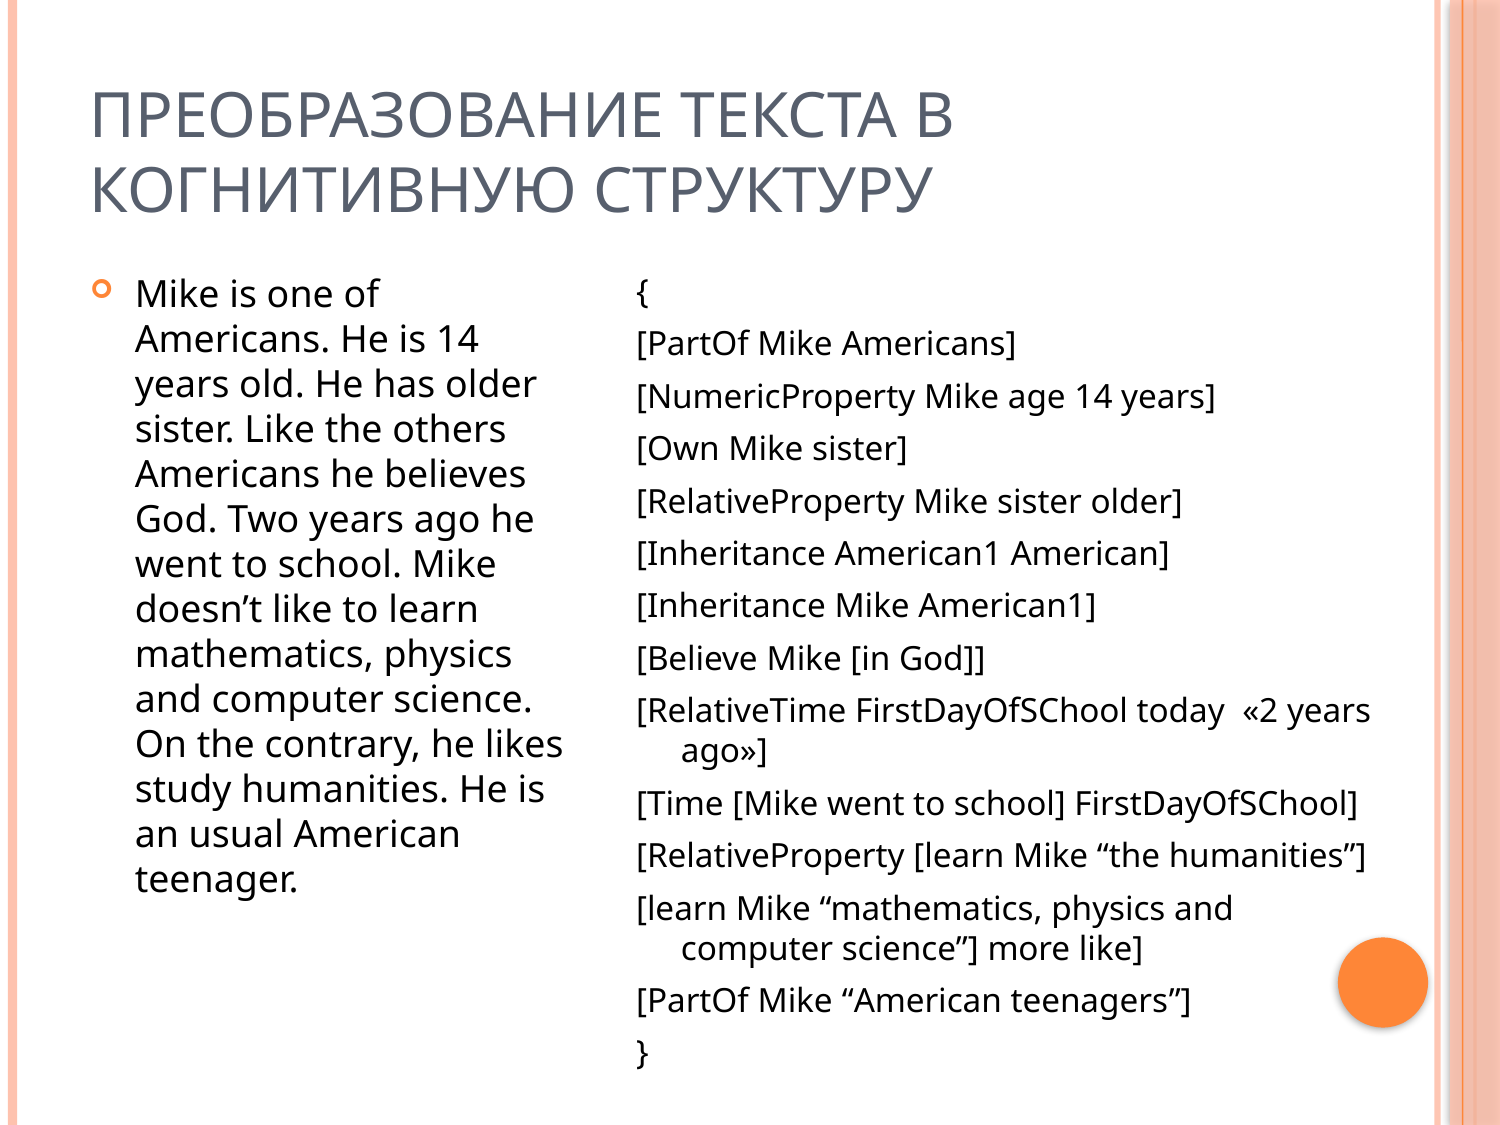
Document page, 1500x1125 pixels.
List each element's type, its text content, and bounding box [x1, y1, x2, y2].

list { [PartOf Mike Americans] [NumericProperty Mike age 14 years] [Own Mike sister] [RelativeProperty Mike sister older] [Inheritance American1 American] [Inheritance Mike American1] [Believe Mike [in God]] [RelativeTime FirstDayOfSChool today «2 years ago»] [Time [Mike went to school] FirstDayOfSChool] [RelativeProperty [learn Mike “the humanities”] [learn Mike “mathematics, physics and computer science”] more like] [PartOf Mike “American teenagers”] } [620, 262, 1407, 1013]
title Преобразование текста в когнитивную структуру [75, 45, 1300, 233]
list Mike is one of Americans. He is 14 years old. He has older sister. Like the others Americans he believes God. Two years ago he went to school. Mike doesn’t like to learn mathematics, physics and computer science. On the contrary, he likes study humanities. He is an usual American teenager. [74, 262, 587, 1013]
